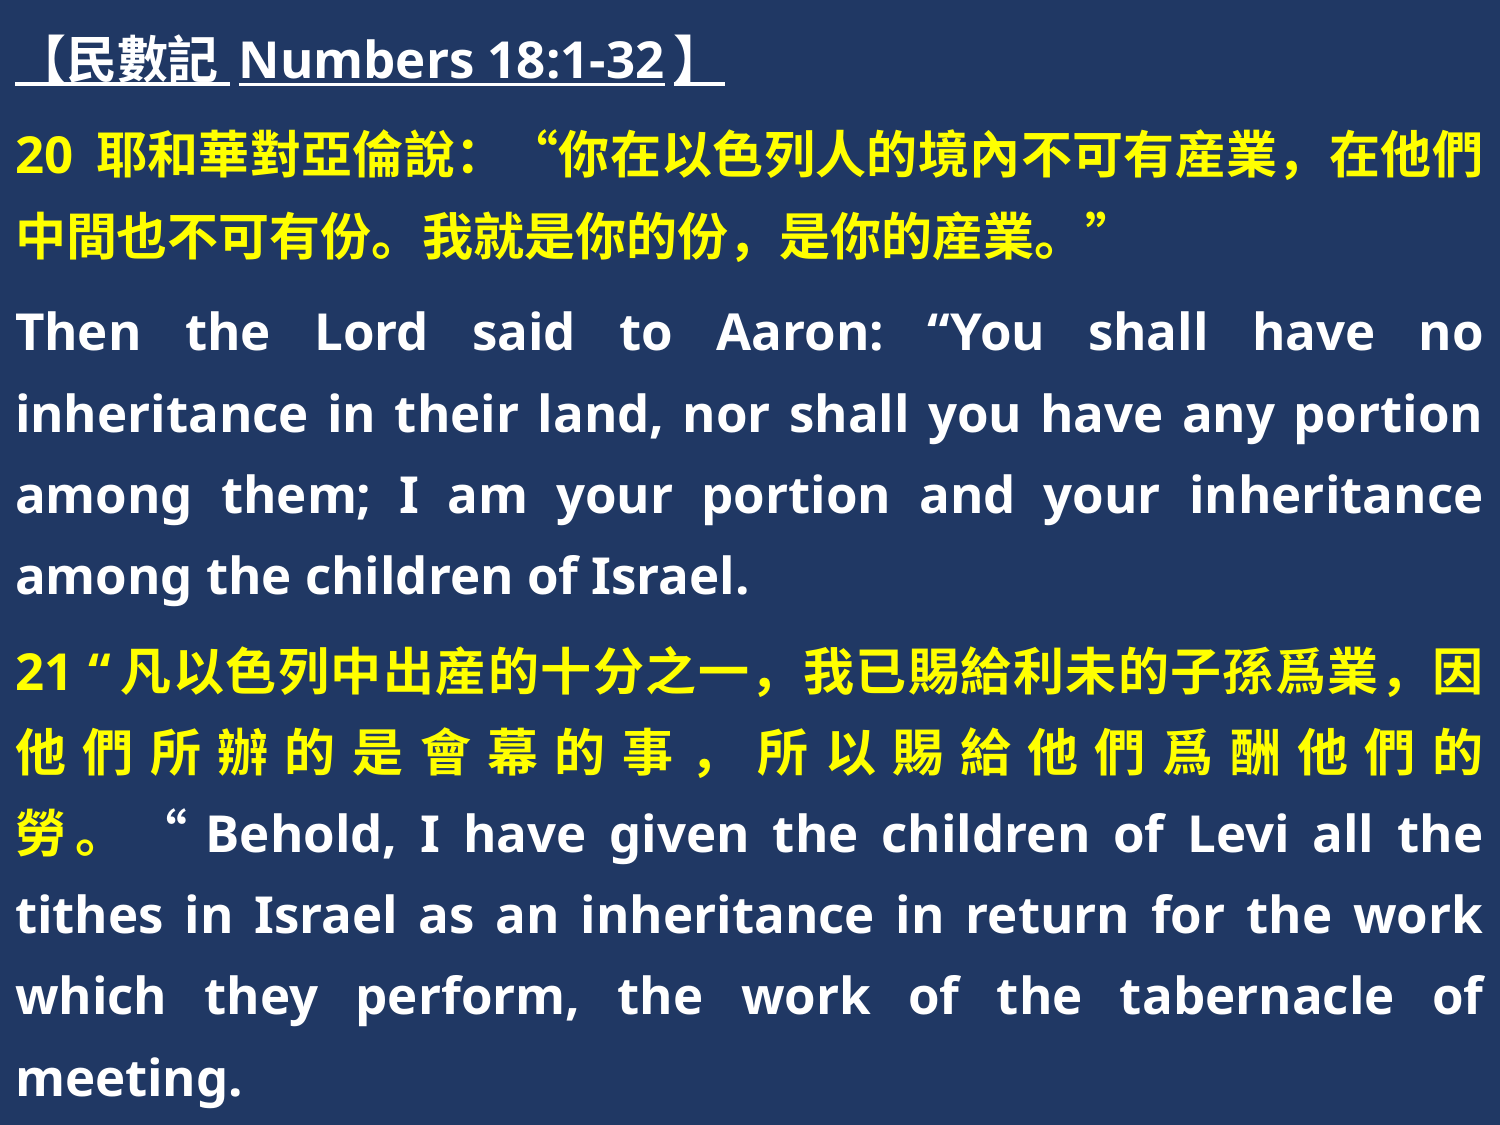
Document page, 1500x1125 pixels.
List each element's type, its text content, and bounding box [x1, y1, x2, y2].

list 【民數記 Numbers 18:1-32】 20 耶和華對亞倫說：“你在以色列人的境內不可有産業，在他們中間也不可有份。我就是你的份，是你的産業。” Then the Lord said to Aaron: “You shall have no inheritance in their land, nor shall you have any portion among them; I am your portion and your inheritance among the children of Israel. 21 “凡以色列中出産的十分之一，我已賜給利未的子孫爲業，因他們所辦的是會幕的事，所以賜給他們爲酬他們的勞。“Behold, I have given the children of Levi all the tithes in Israel as an inheritance in return for the work which they perform, the work of the tabernacle of meeting. [0, 0, 1500, 1125]
